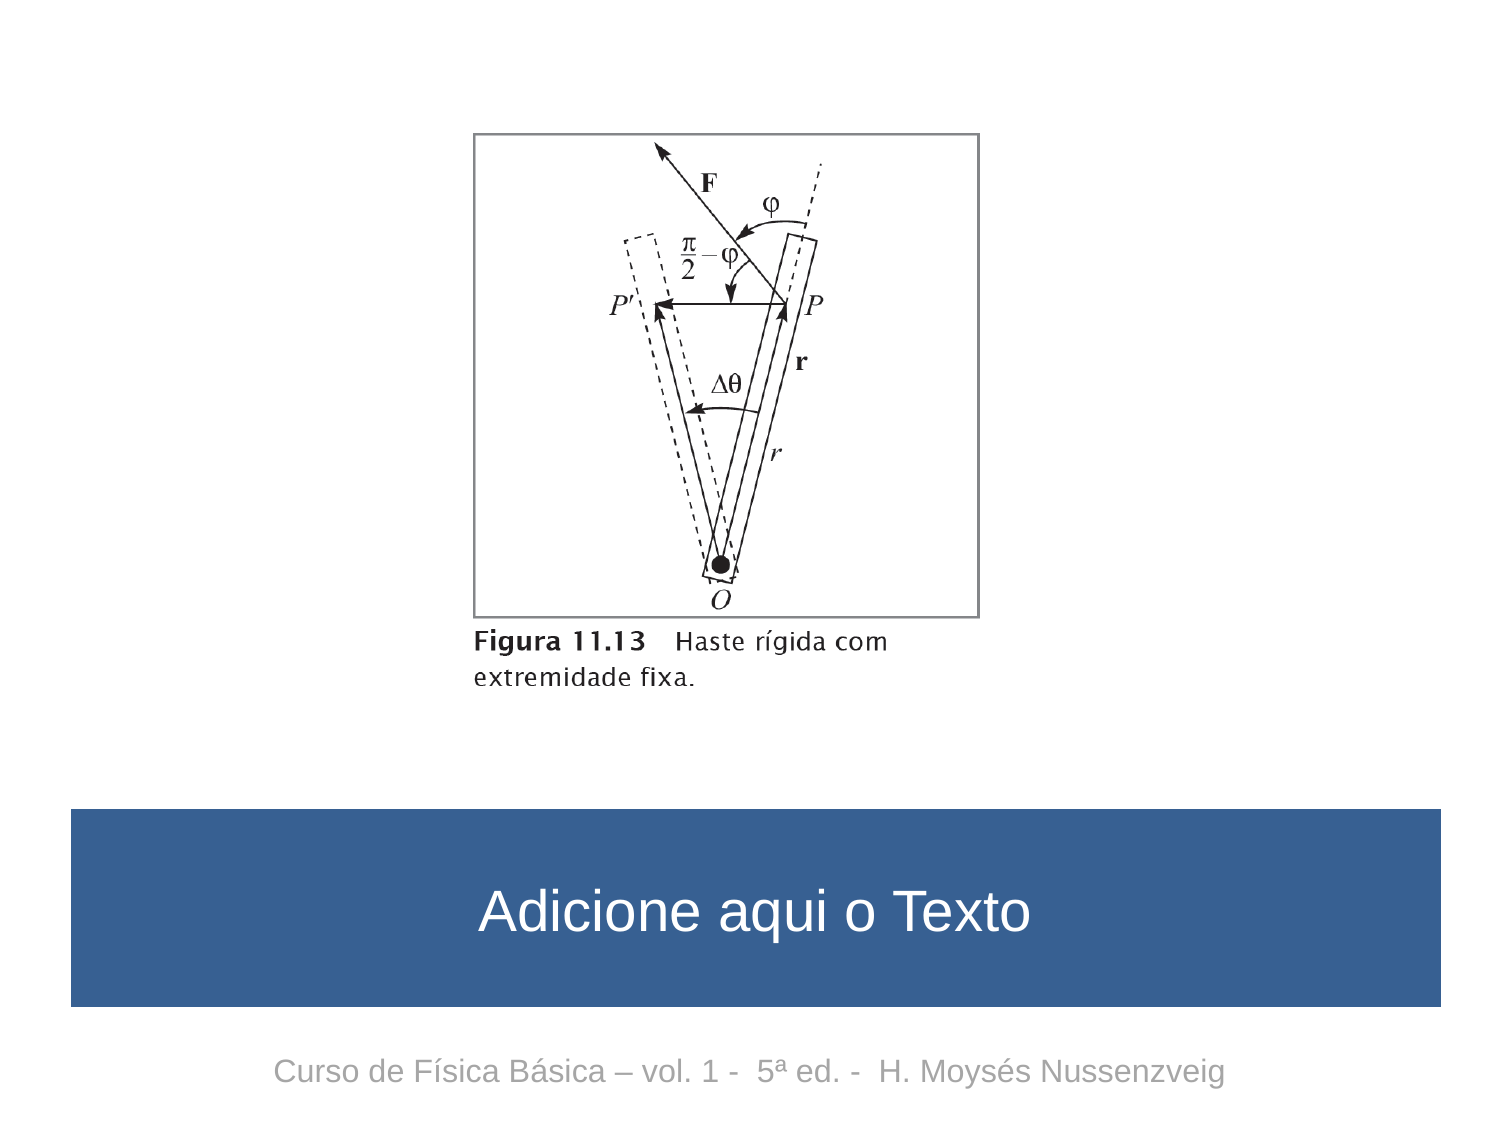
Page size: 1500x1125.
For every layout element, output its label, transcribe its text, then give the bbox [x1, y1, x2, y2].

text_box Adicione aqui o Texto [70, 808, 1442, 1008]
footer Curso de Física Básica – vol. 1 - 5ª ed. - H. Moysés Nussenzveig [0, 1042, 1500, 1103]
picture [454, 125, 999, 704]
